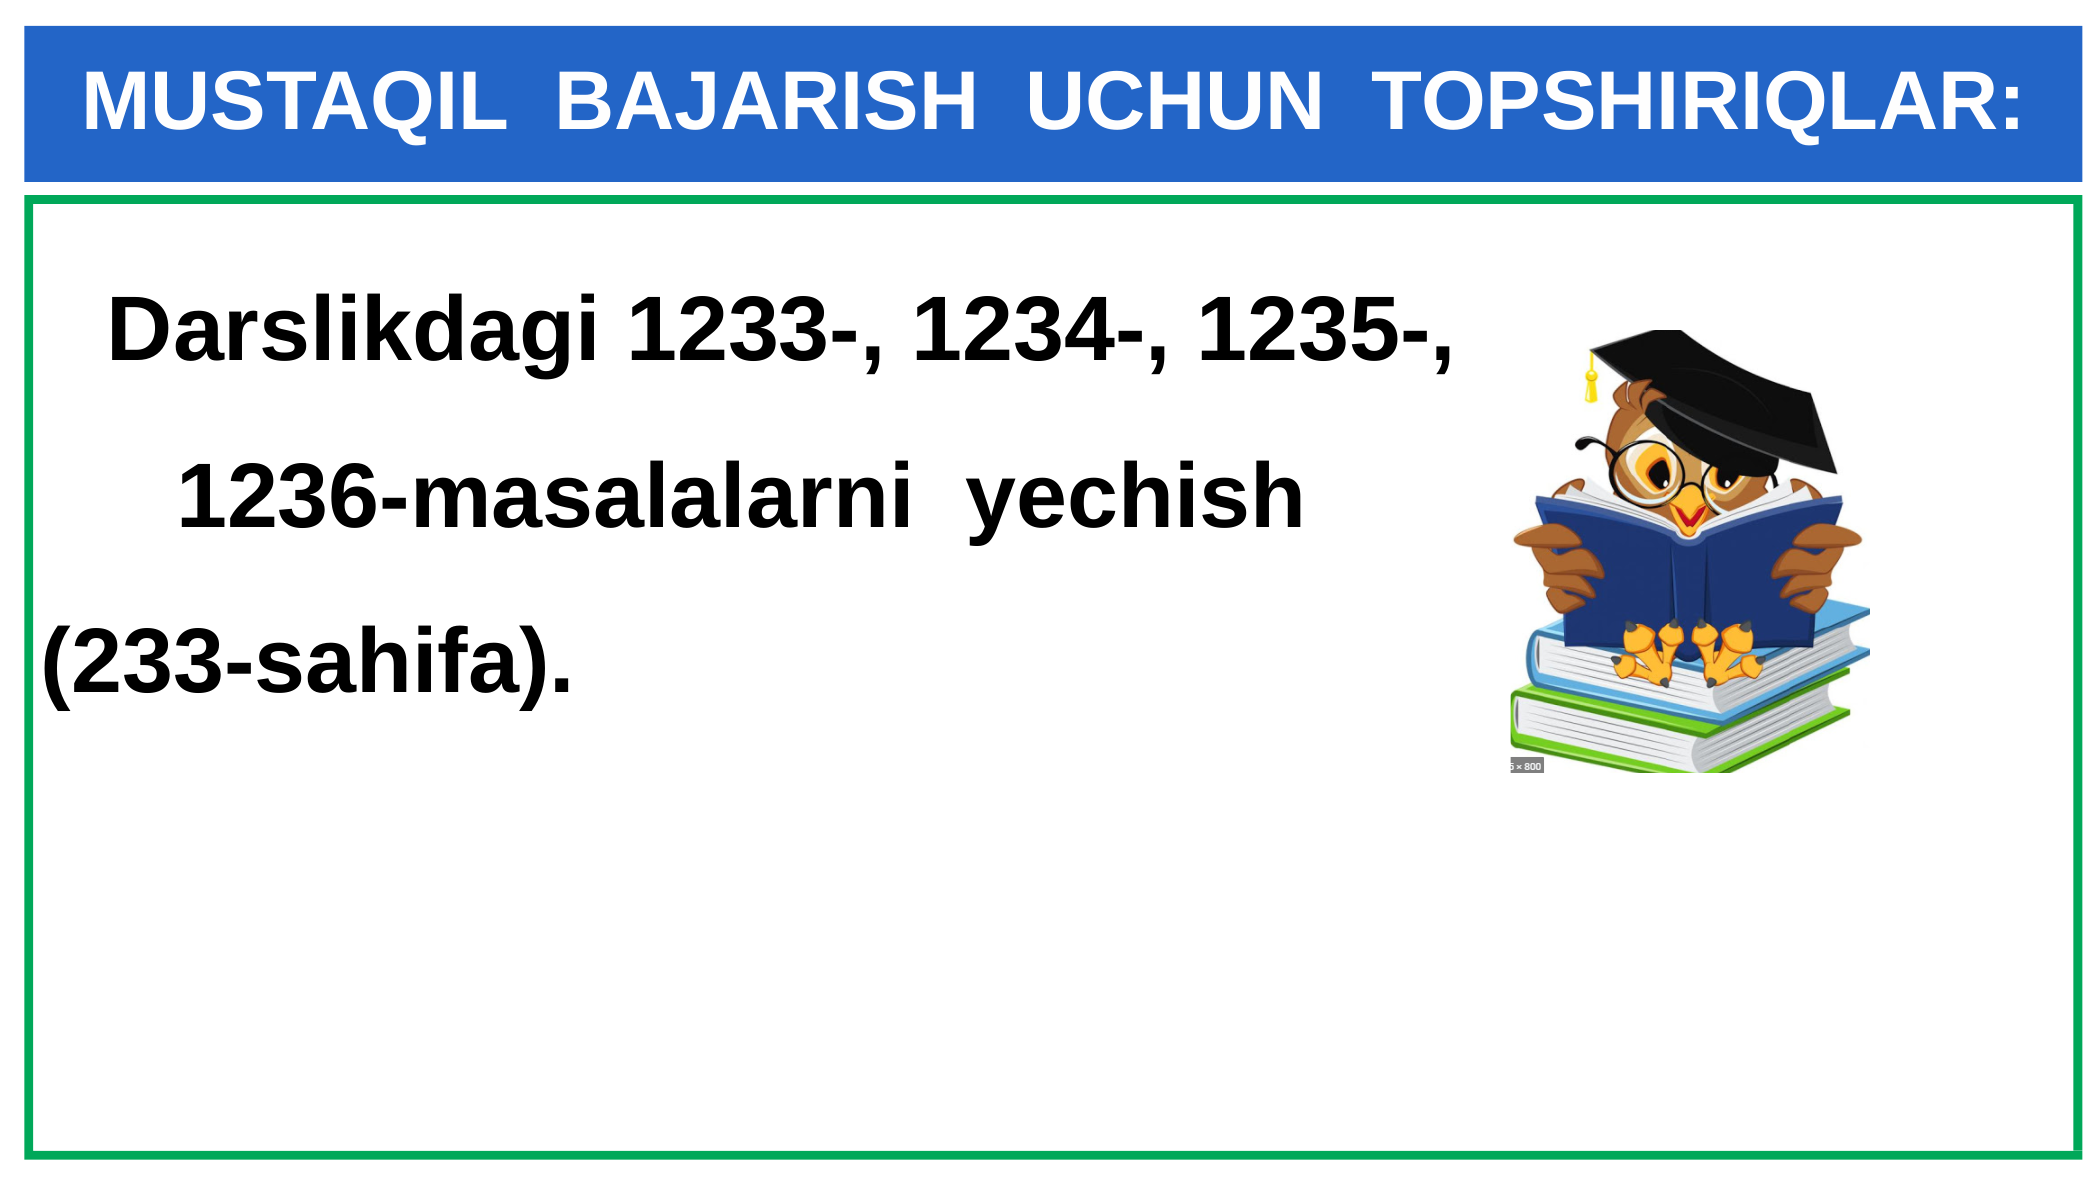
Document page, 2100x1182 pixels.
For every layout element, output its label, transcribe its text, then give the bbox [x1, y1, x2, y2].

picture [1510, 330, 1871, 774]
list MUSTAQIL BAJARISH UCHUN TOPSHIRIQLAR: [81, 46, 2100, 249]
list Darslikdagi 1233-, 1234-, 1235-, 1236-masalalarni yechish (233-sahifa). [34, 200, 1476, 696]
